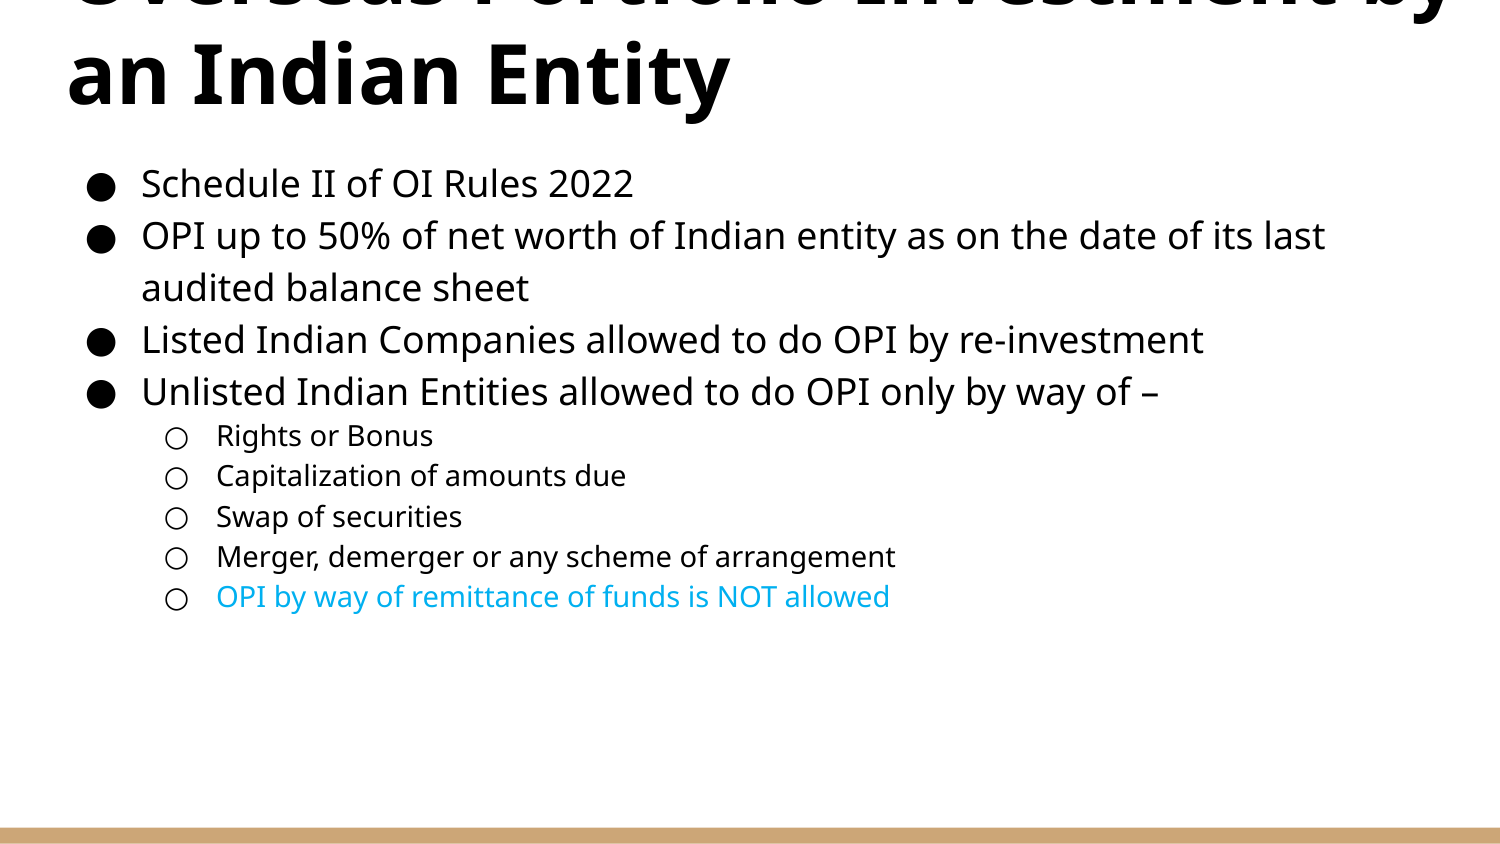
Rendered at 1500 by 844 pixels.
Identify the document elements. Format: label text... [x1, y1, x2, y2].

list Schedule II of OI Rules 2022 OPI up to 50% of net worth of Indian entity as on the date of its last audited balance sheet Listed Indian Companies allowed to do OPI by re-investment Unlisted Indian Entities allowed to do OPI only by way of – Rights or Bonus Capitalization of amounts due Swap of securities Merger, demerger or any scheme of arrangement OPI by way of remittance of funds is NOT allowed [51, 138, 1449, 805]
title Overseas Portfolio Investment by an Indian Entity [51, 0, 1490, 137]
